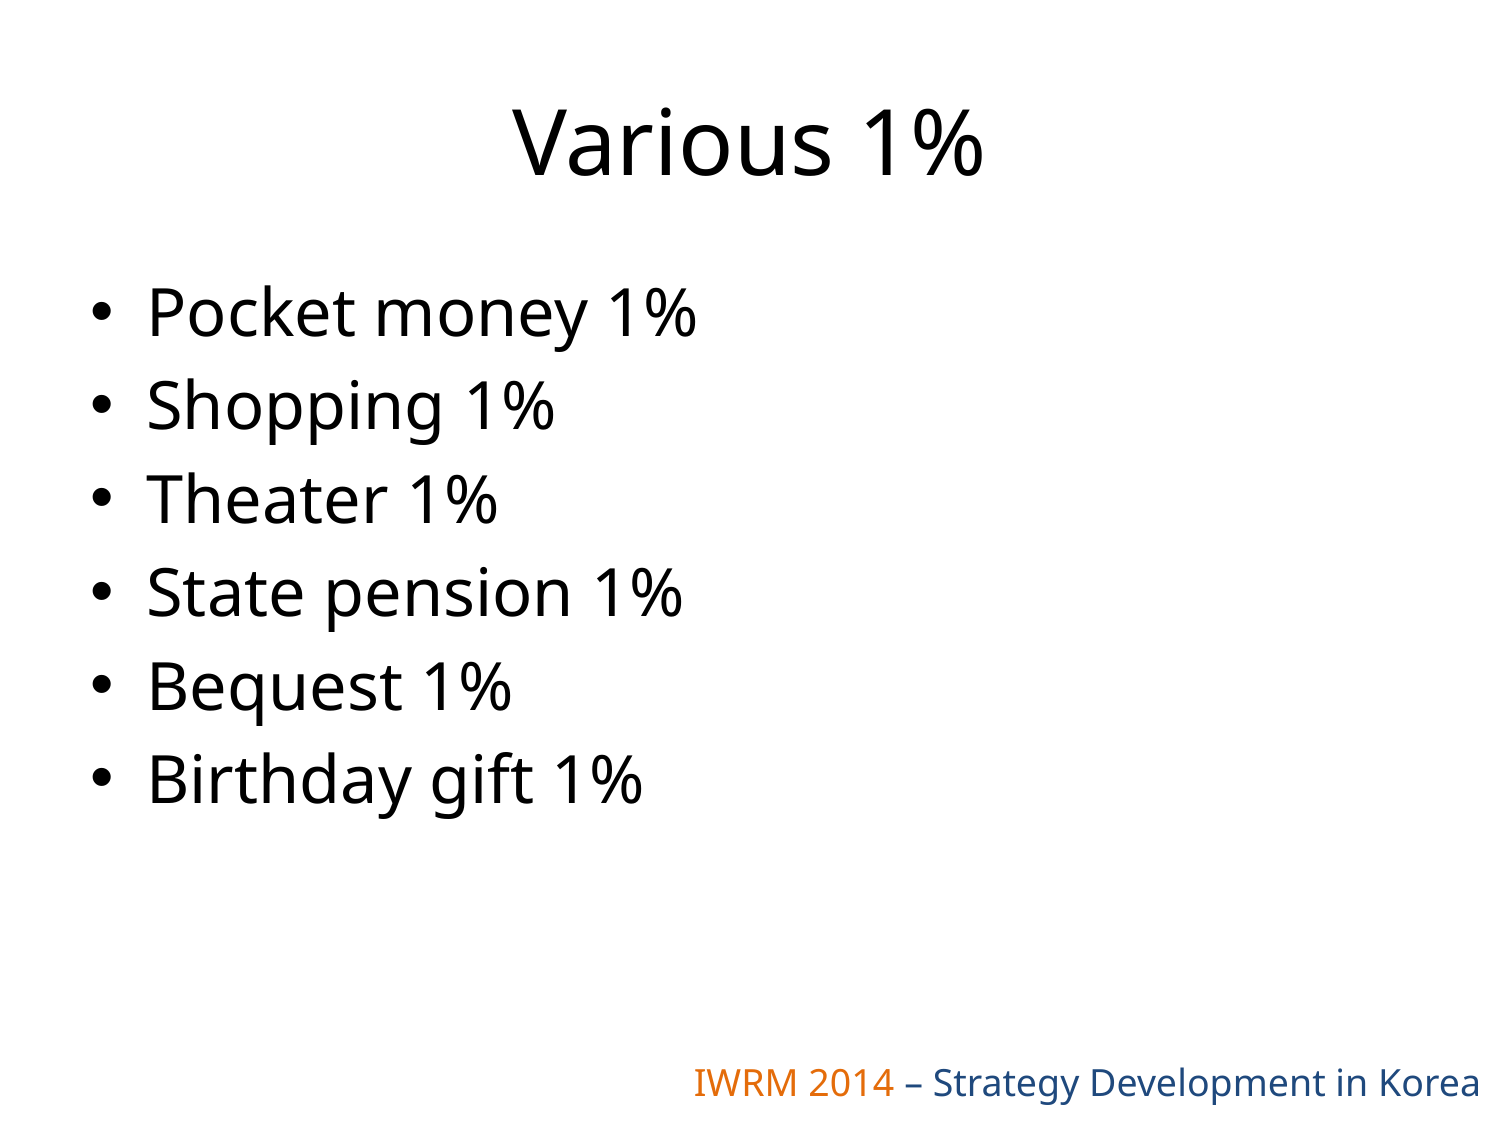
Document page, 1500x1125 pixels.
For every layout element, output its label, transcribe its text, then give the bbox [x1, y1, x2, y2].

list Pocket money 1% Shopping 1% Theater 1% State pension 1% Bequest 1% Birthday gift 1% [75, 262, 1425, 1005]
title Various 1% [75, 45, 1425, 233]
text_box IWRM 2014 – Strategy Development in Korea [679, 1052, 1500, 1112]
